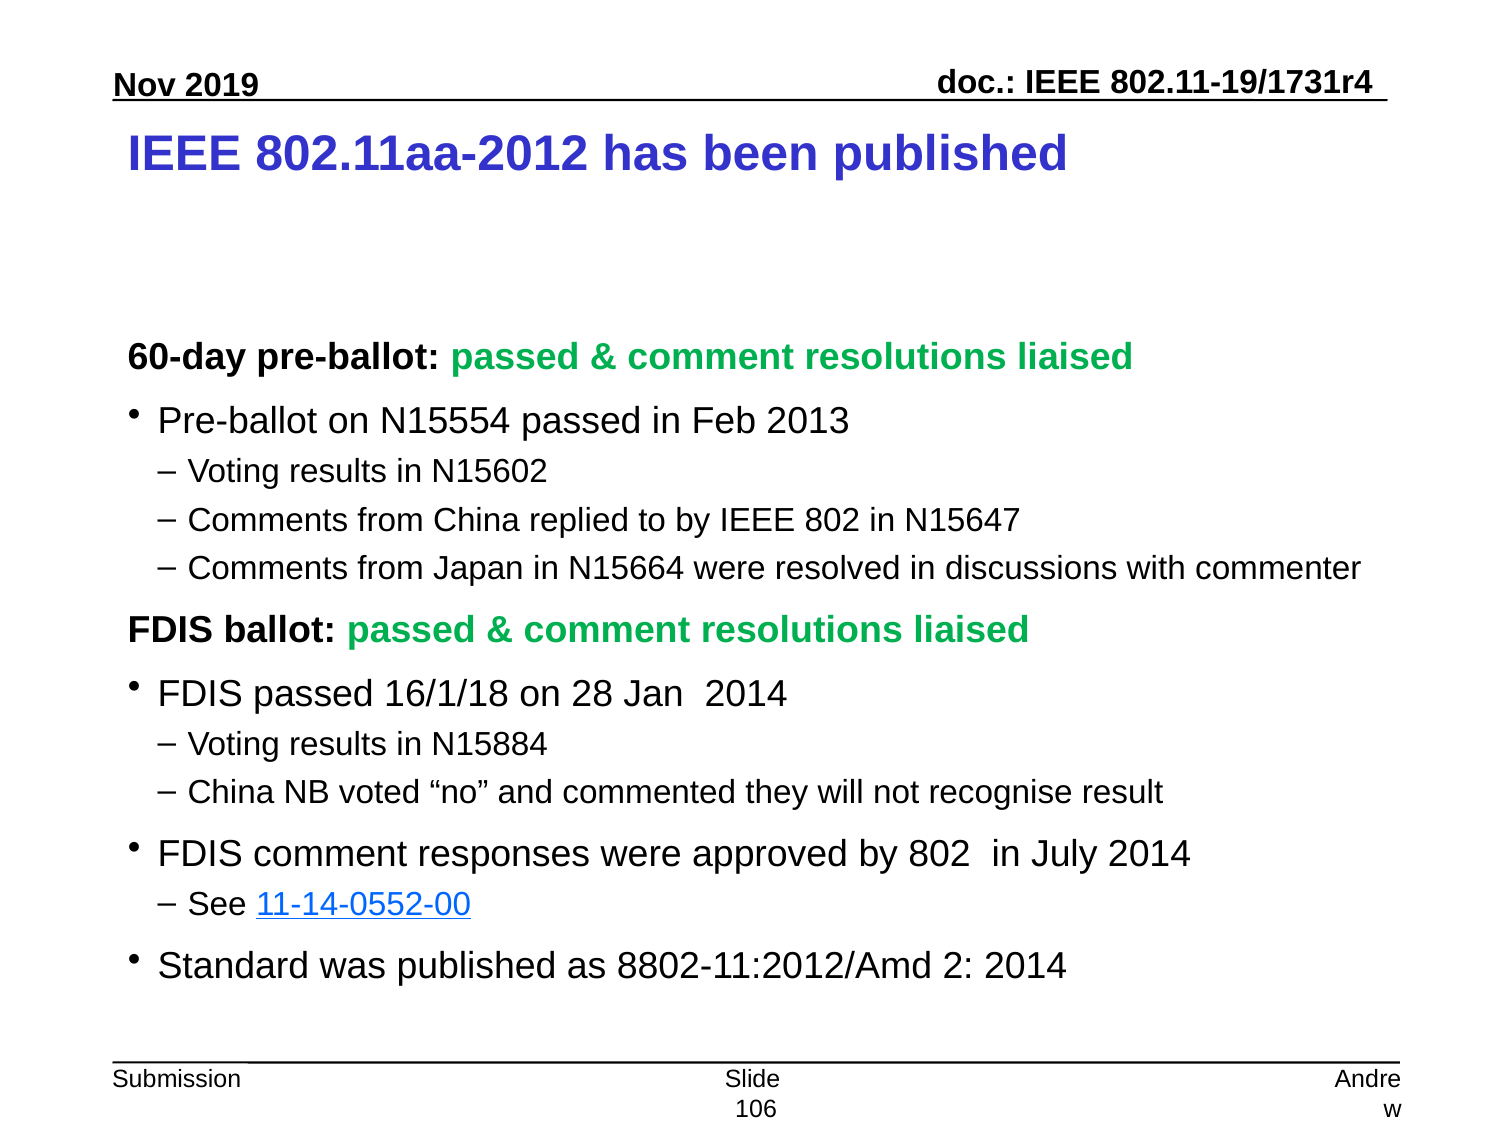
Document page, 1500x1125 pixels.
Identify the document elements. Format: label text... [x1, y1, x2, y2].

footer Andrew Myles, Cisco [1320, 1061, 1402, 1093]
slide_number Slide 106 [709, 1061, 803, 1093]
title IEEE 802.11aa-2012 has been published [112, 112, 1500, 288]
list 60-day pre-ballot: passed & comment resolutions liaised Pre-ballot on N15554 passed in Feb 2013 Voting results in N15602 Comments from China replied to by IEEE 802 in N15647 Comments from Japan in N15664 were resolved in discussions with commenter FDIS ballot: passed & comment resolutions liaised FDIS passed 16/1/18 on 28 Jan 2014 Voting results in N15884 China NB voted “no” and commented they will not recognise result FDIS comment responses were approved by 802 in July 2014 See 11-14-0552-00 Standard was published as 8802-11:2012/Amd 2: 2014 [112, 324, 1388, 1000]
